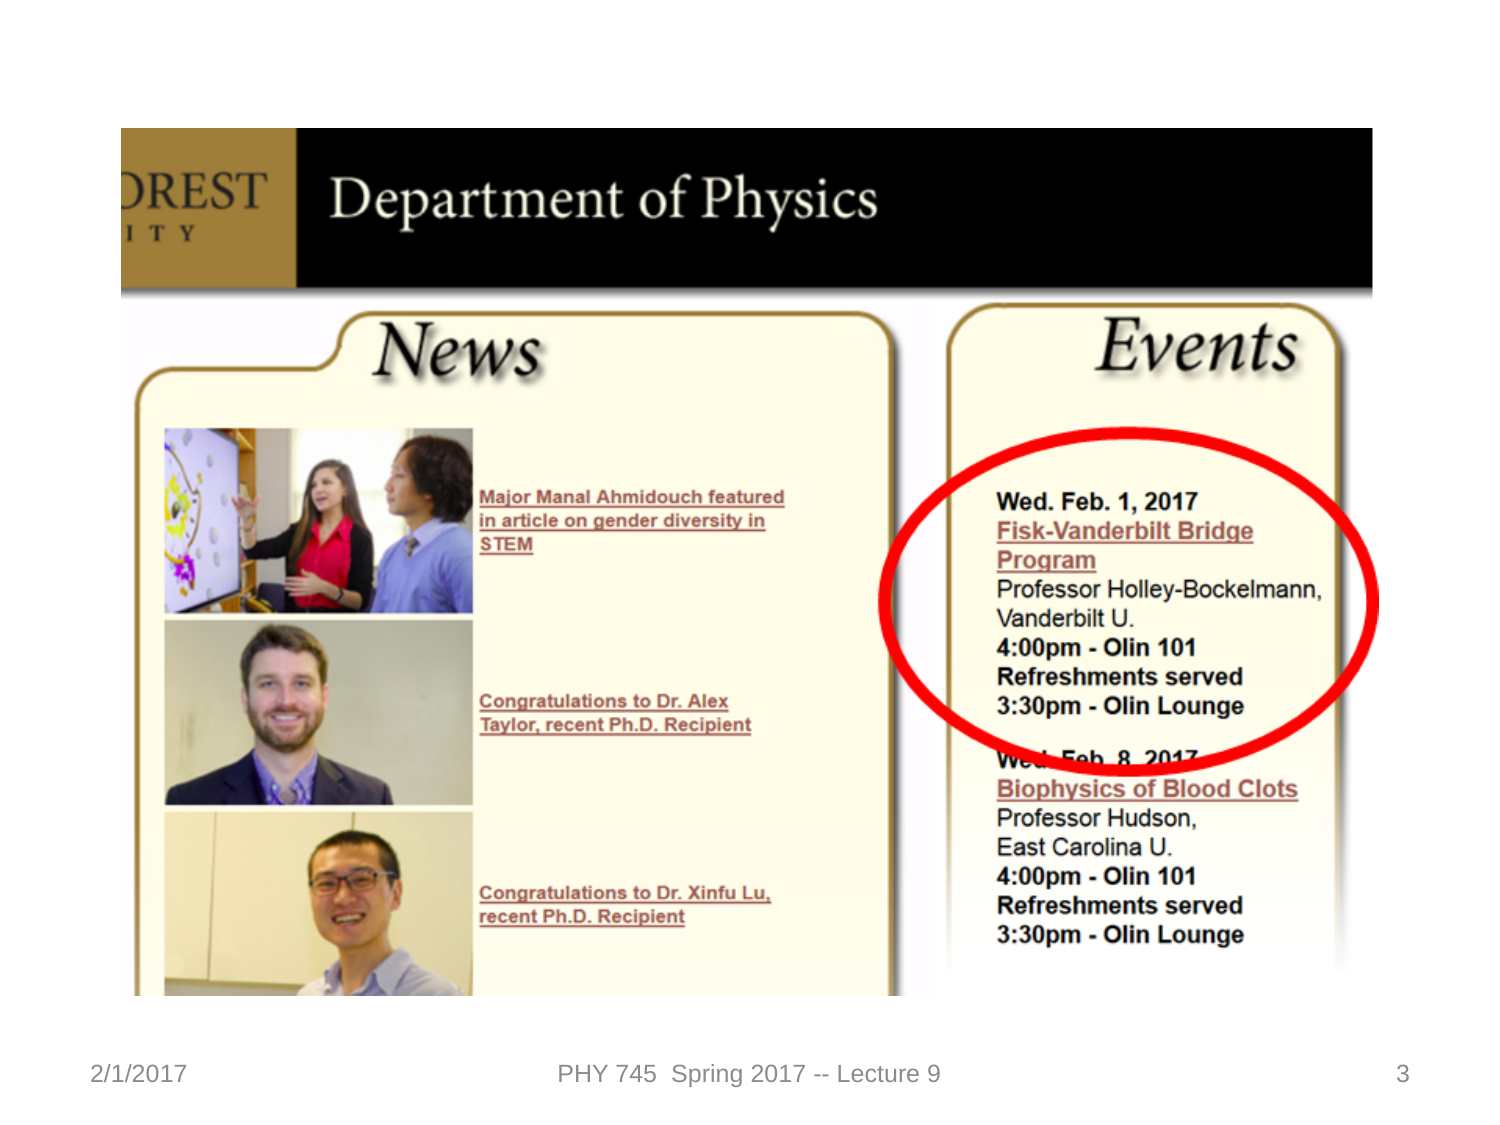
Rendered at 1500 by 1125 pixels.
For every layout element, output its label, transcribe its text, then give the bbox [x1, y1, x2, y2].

footer PHY 745 Spring 2017 -- Lecture 9 [512, 1042, 988, 1103]
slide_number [75, 1042, 425, 1103]
slide_number 3 [1074, 1042, 1425, 1103]
picture [121, 128, 1379, 997]
